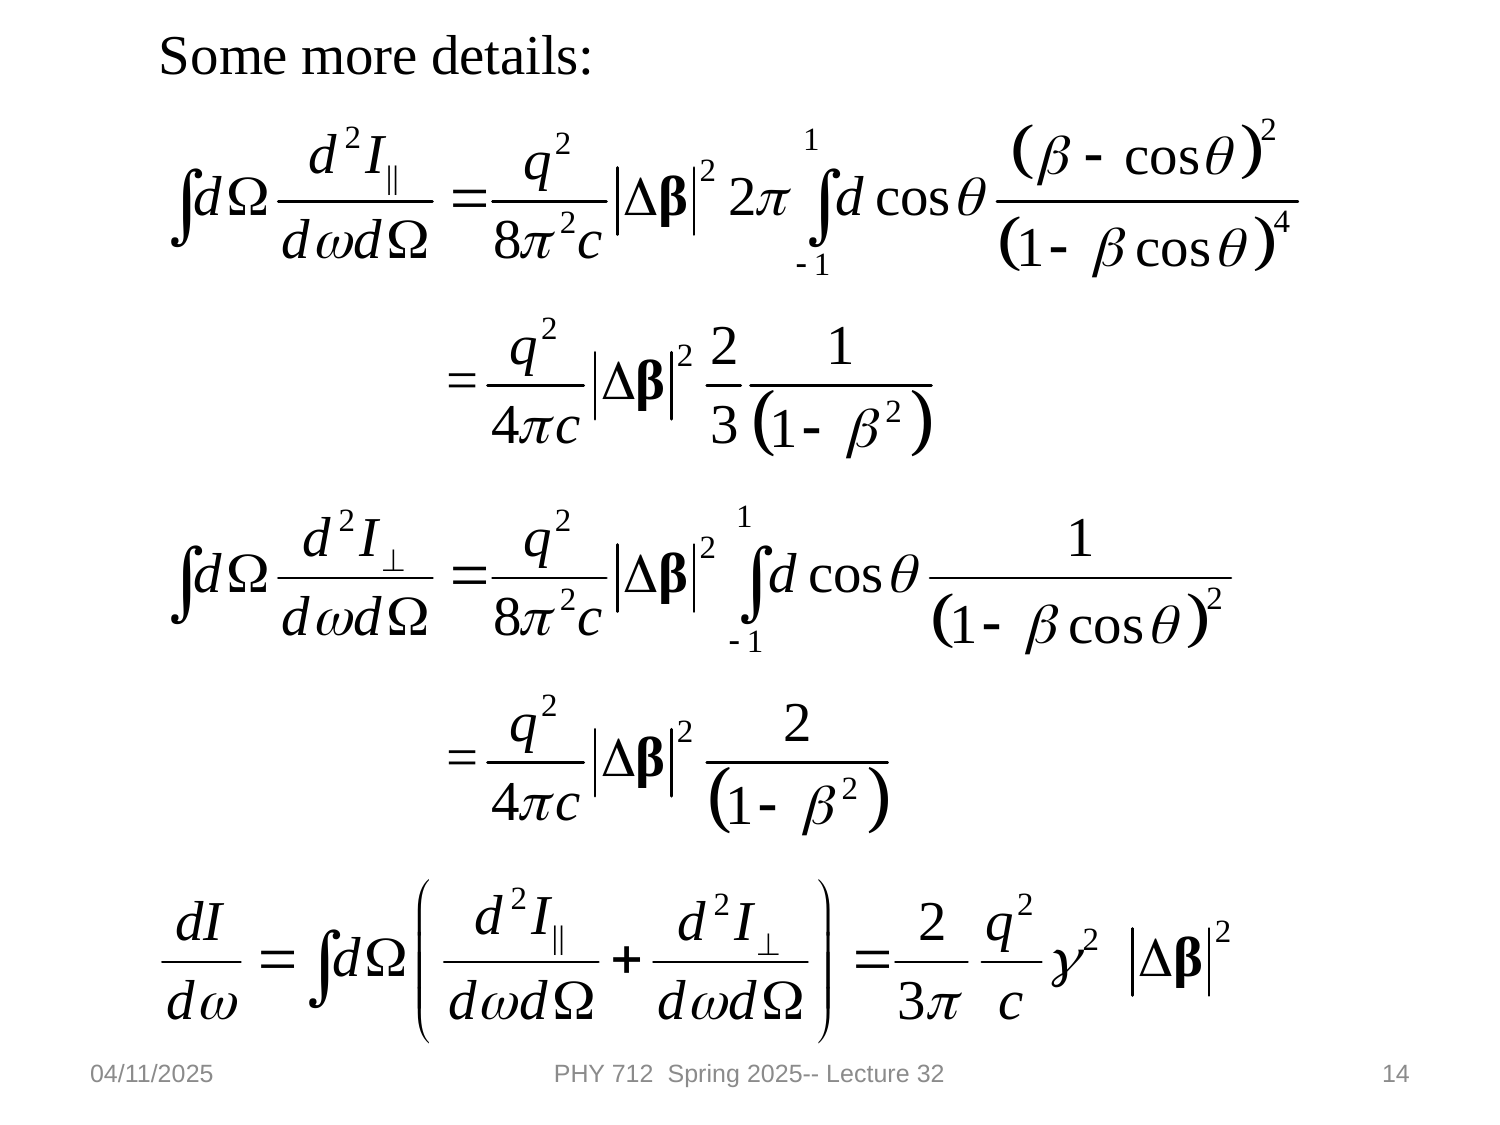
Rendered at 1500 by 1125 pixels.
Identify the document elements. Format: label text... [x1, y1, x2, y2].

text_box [155, 28, 1345, 1051]
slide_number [75, 1042, 425, 1103]
slide_number 14 [1074, 1042, 1425, 1103]
footer PHY 712 Spring 2025-- Lecture 32 [512, 1060, 988, 1103]
